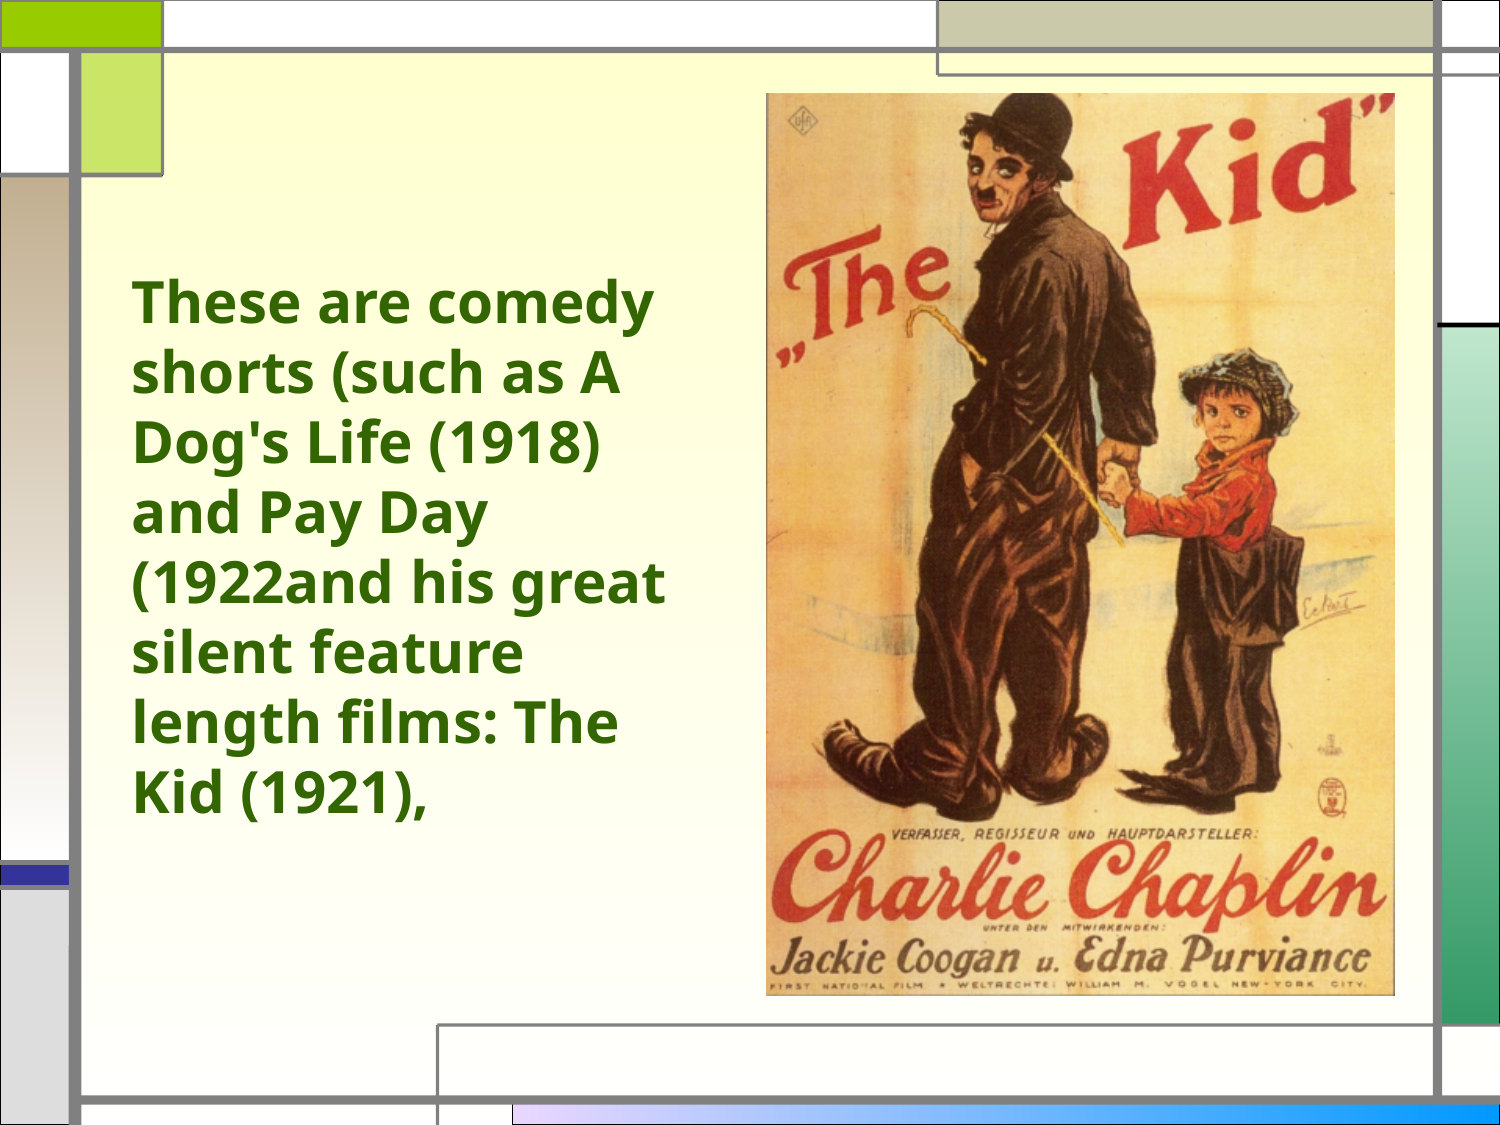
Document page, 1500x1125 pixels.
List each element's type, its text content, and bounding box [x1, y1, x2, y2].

text_box These are comedy shorts (such as A Dog's Life (1918) and Pay Day (1922and his great silent feature length films: The Kid (1921), [117, 187, 739, 833]
picture [766, 93, 1395, 997]
